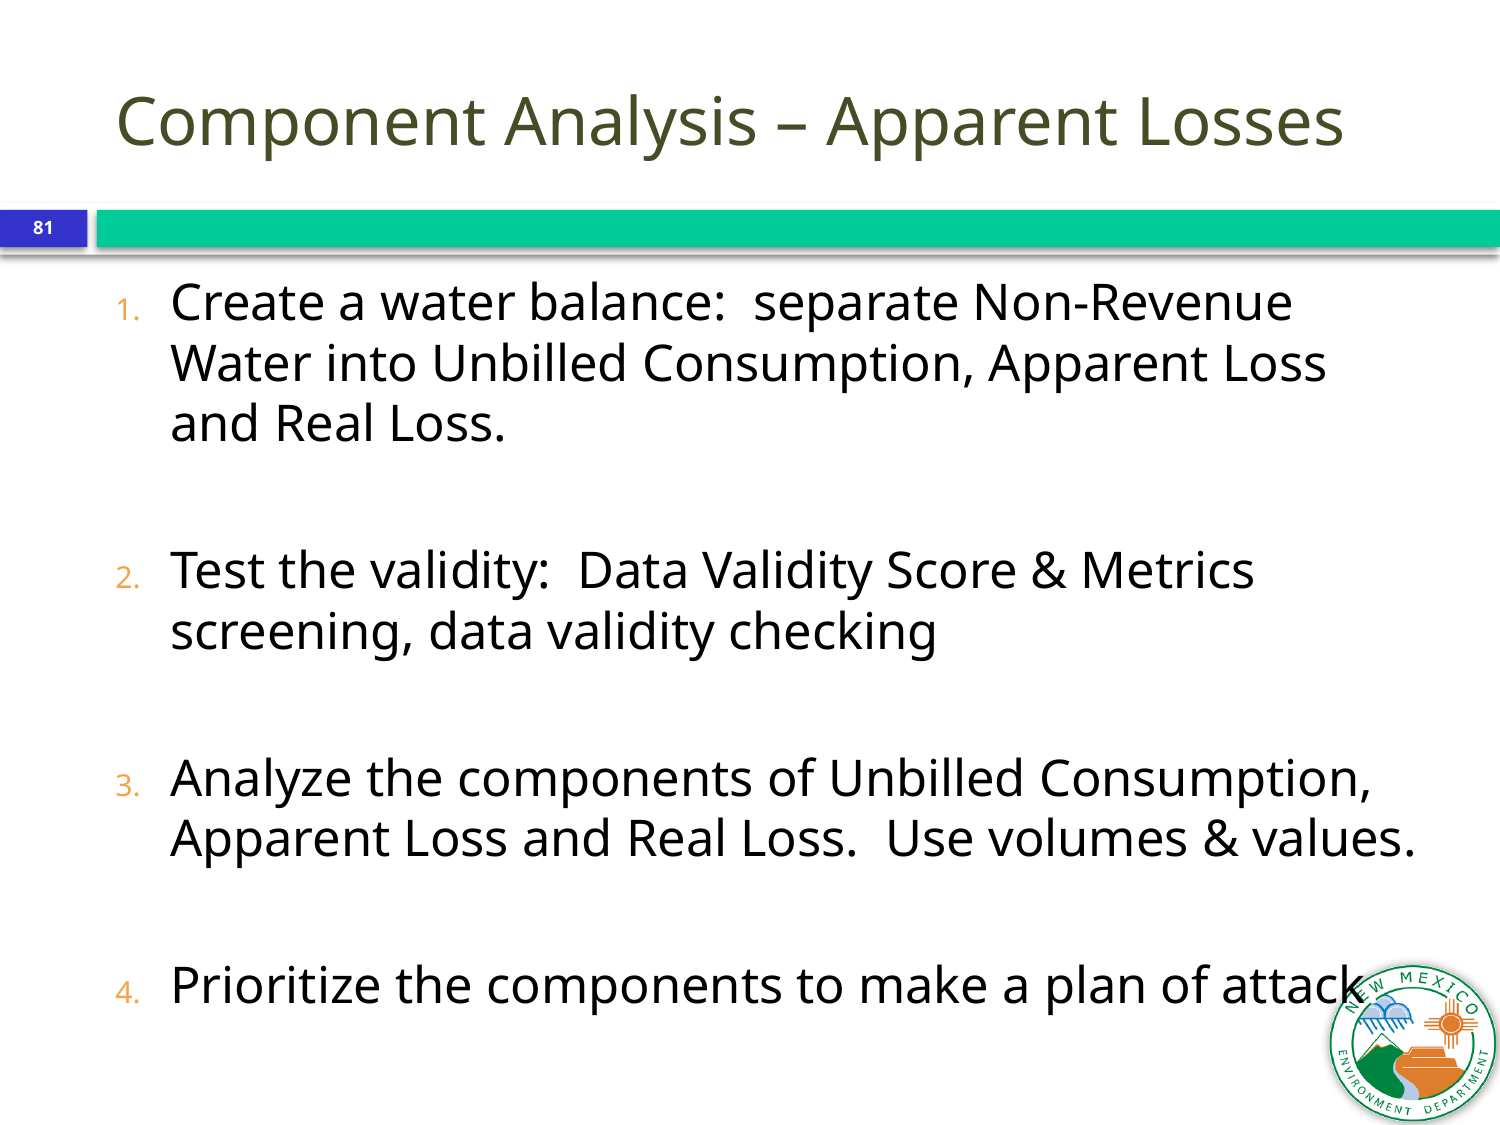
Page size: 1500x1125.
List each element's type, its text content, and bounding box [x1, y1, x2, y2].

text_box 81 [0, 208, 88, 249]
text_box Create a water balance: separate Non-Revenue Water into Unbilled Consumption, Apparent Loss and Real Loss. Test the validity: Data Validity Score & Metrics screening, data validity checking Analyze the components of Unbilled Consumption, Apparent Loss and Real Loss. Use volumes & values. Prioritize the components to make a plan of attack. [100, 262, 1438, 1075]
text_box Component Analysis – Apparent Losses [100, 37, 1438, 200]
picture [1325, 961, 1500, 1125]
